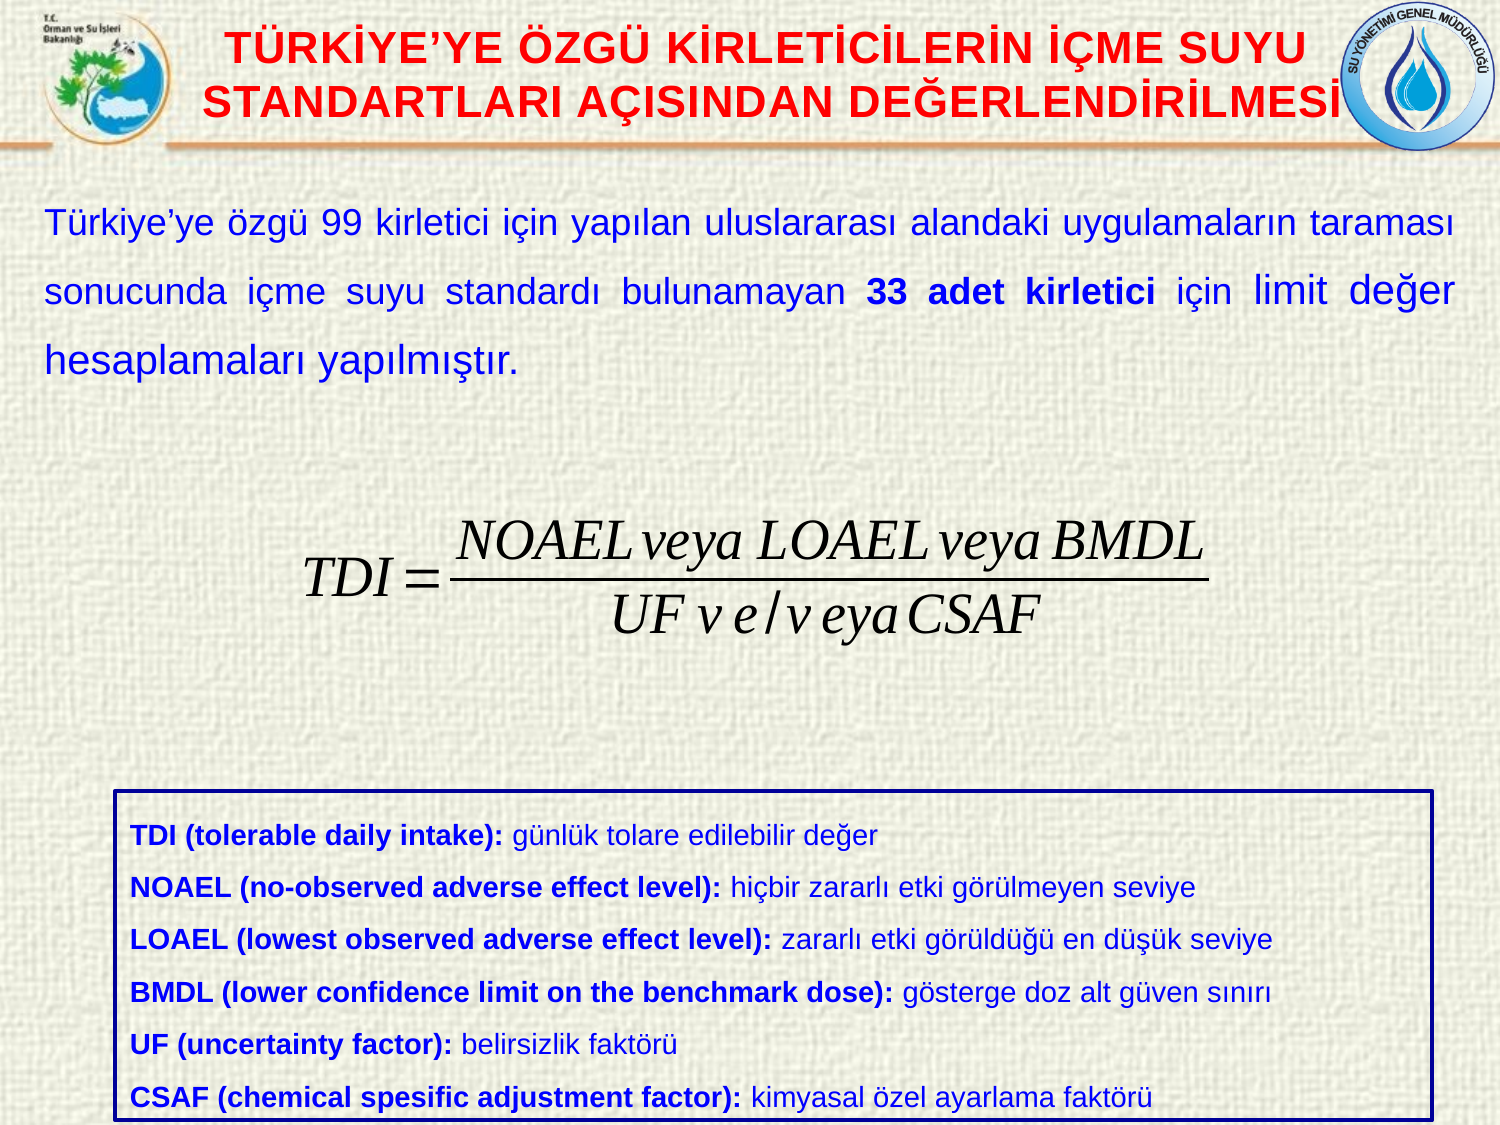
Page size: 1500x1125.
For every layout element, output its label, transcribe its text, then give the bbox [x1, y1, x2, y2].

text_box TDI (tolerable daily intake): günlük tolare edilebilir değer NOAEL (no-observed adverse effect level): hiçbir zararlı etki görülmeyen seviye LOAEL (lowest observed adverse effect level): zararlı etki görüldüğü en düşük seviye BMDL (lower confidence limit on the benchmark dose): gösterge doz alt güven sınırı UF (uncertainty factor): belirsizlik faktörü CSAF (chemical spesific adjustment factor): kimyasal özel ayarlama faktörü [113, 789, 1434, 1122]
text_box TÜRKİYE’YE ÖZGÜ KİRLETİCİLERİN İÇME SUYU STANDARTLARI AÇISINDAN DEĞERLENDİRİLMESİ [159, 10, 1388, 134]
picture [0, 0, 1500, 1125]
text_box Türkiye’ye özgü 99 kirletici için yapılan uluslararası alandaki uygulamaların taraması sonucunda içme suyu standardı bulunamayan 33 adet kirletici için limit değer hesaplamaları yapılmıştır. [29, 172, 1471, 391]
